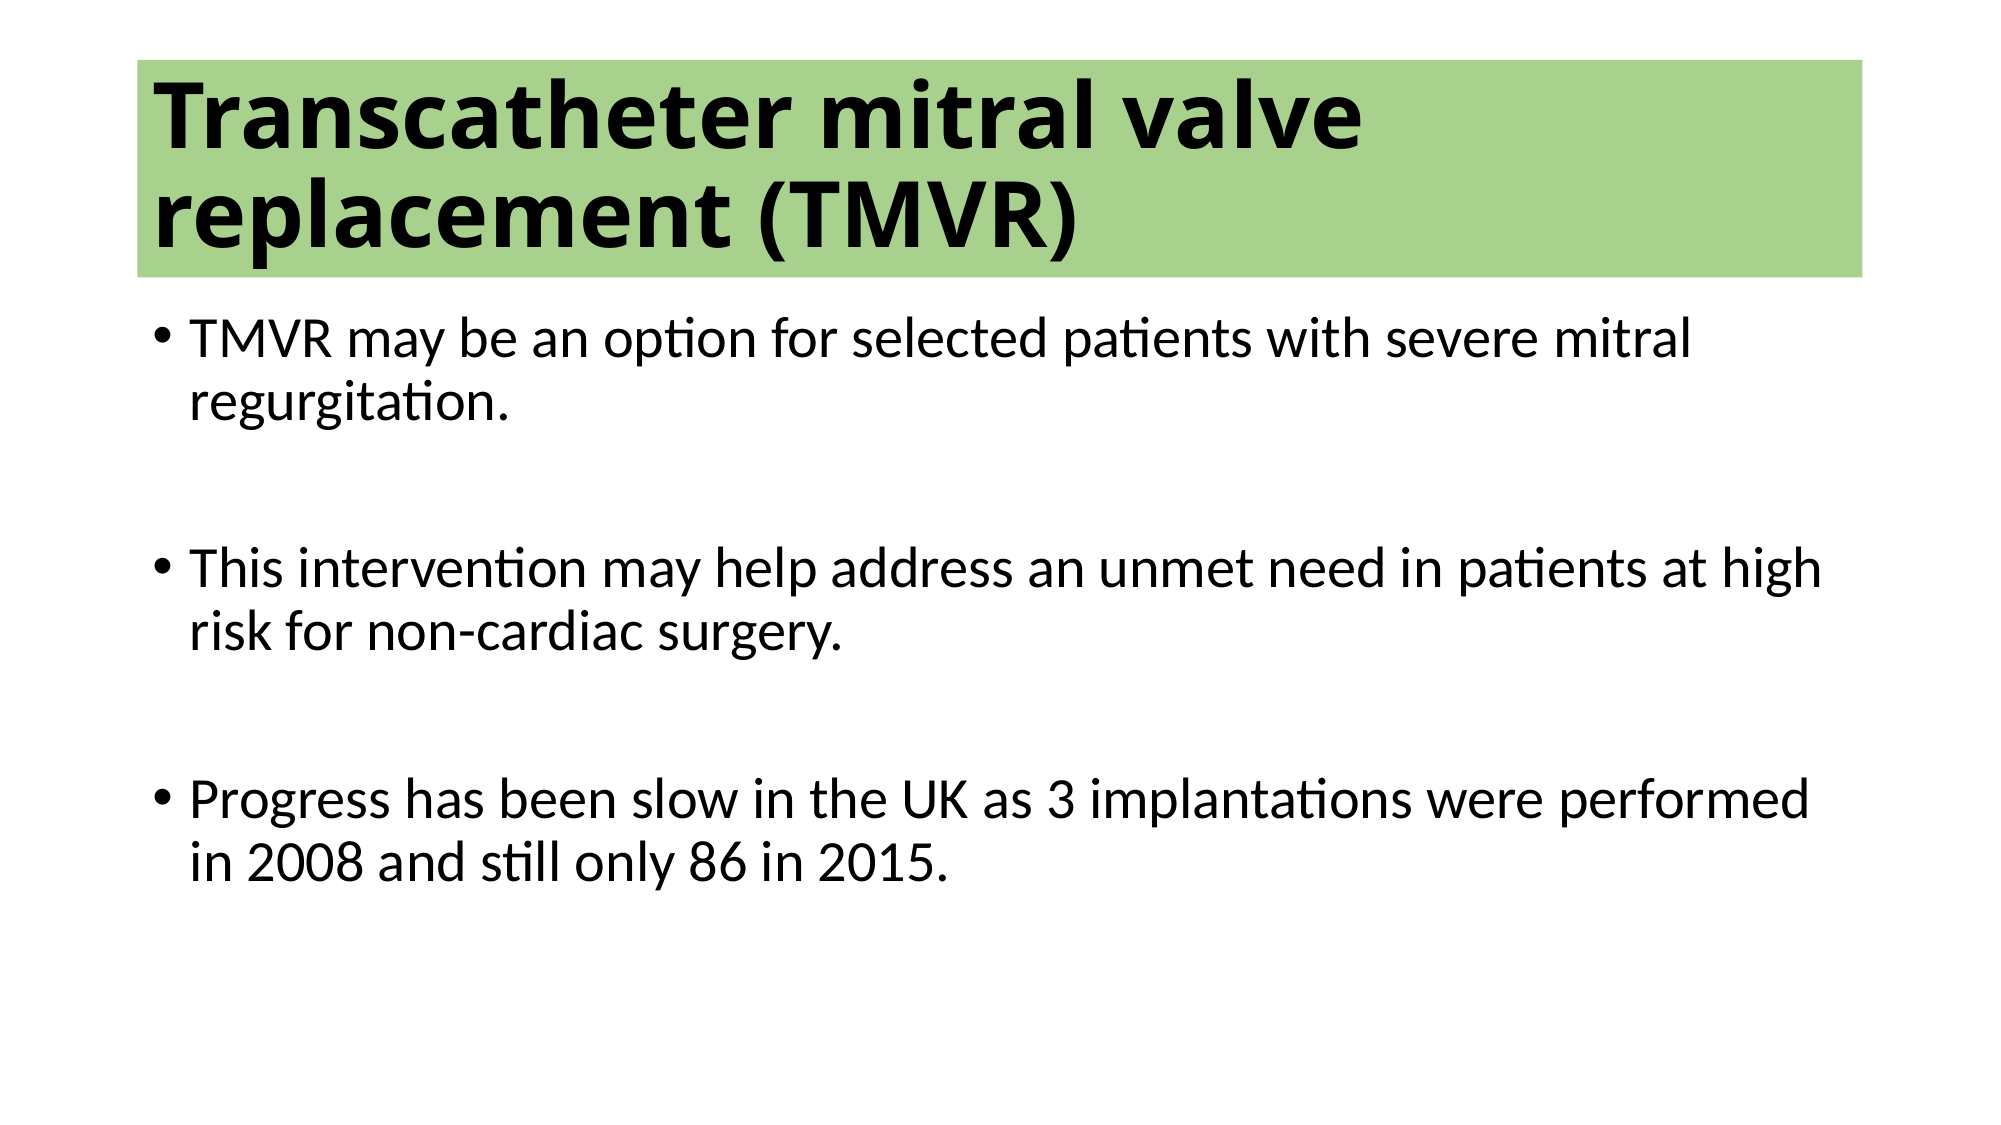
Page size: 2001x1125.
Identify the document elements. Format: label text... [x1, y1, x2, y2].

list TMVR may be an option for selected patients with severe mitral regurgitation. This intervention may help address an unmet need in patients at high risk for non-cardiac surgery. Progress has been slow in the UK as 3 implantations were performed in 2008 and still only 86 in 2015. [137, 299, 1863, 1014]
title Transcatheter mitral valve replacement (TMVR) [137, 59, 1863, 278]
